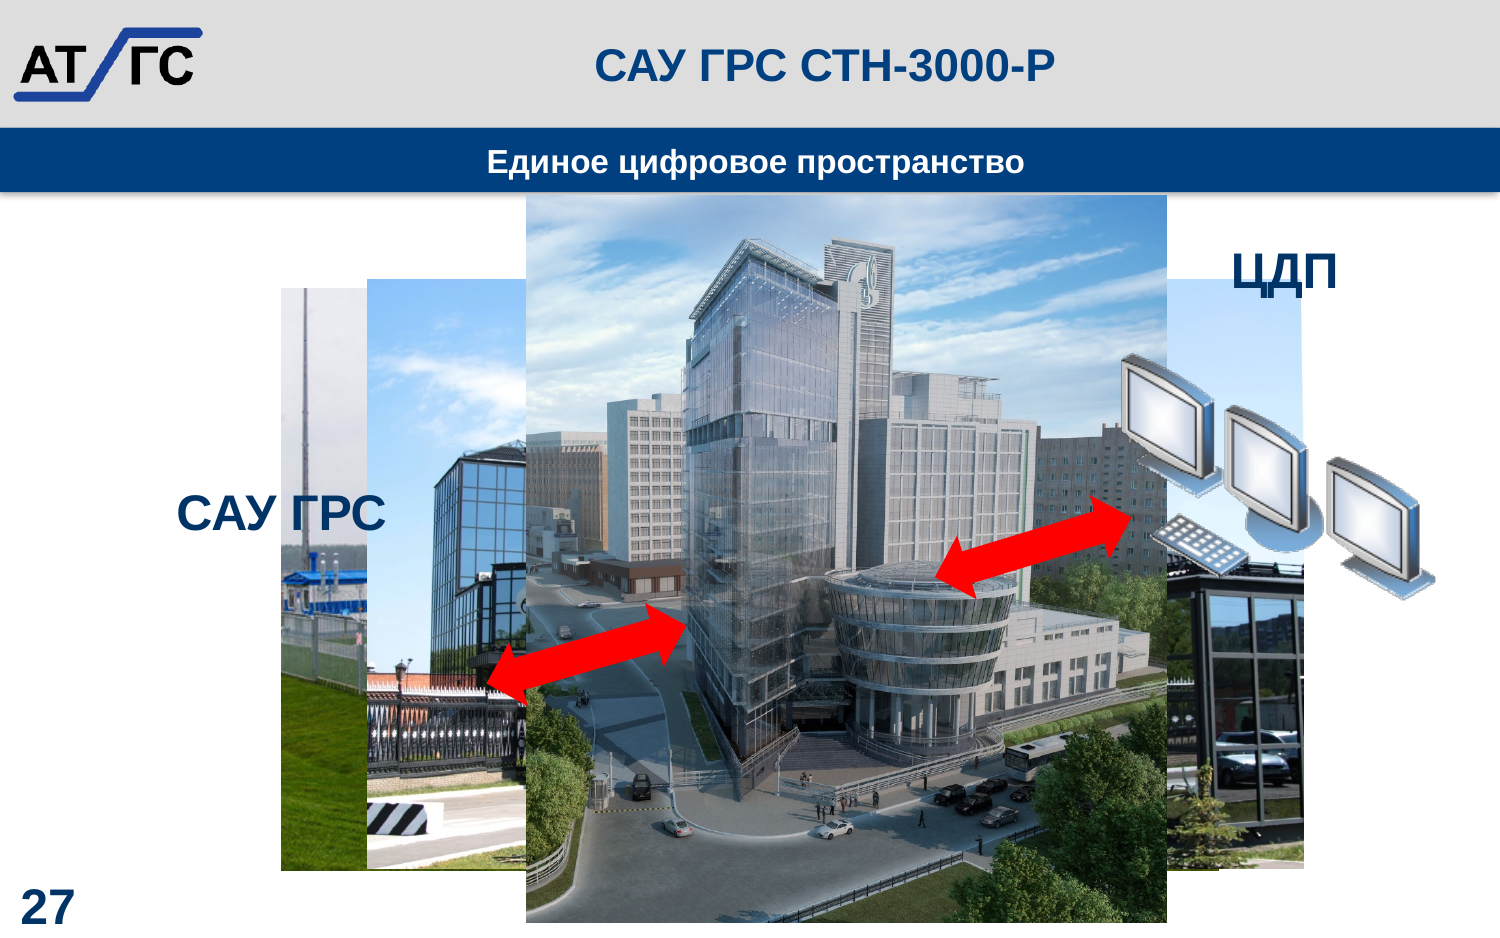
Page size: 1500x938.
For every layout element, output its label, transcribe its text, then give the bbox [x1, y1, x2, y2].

text_box ЦДП [1216, 230, 1354, 306]
title САУ ГРС СТН-3000-Р [210, 9, 1440, 125]
list Единое цифровое пространство [0, 127, 1500, 193]
slide_number 27 [0, 870, 97, 938]
text_box САУ ГРС [161, 472, 276, 548]
picture [281, 195, 1440, 924]
picture [13, 27, 205, 106]
